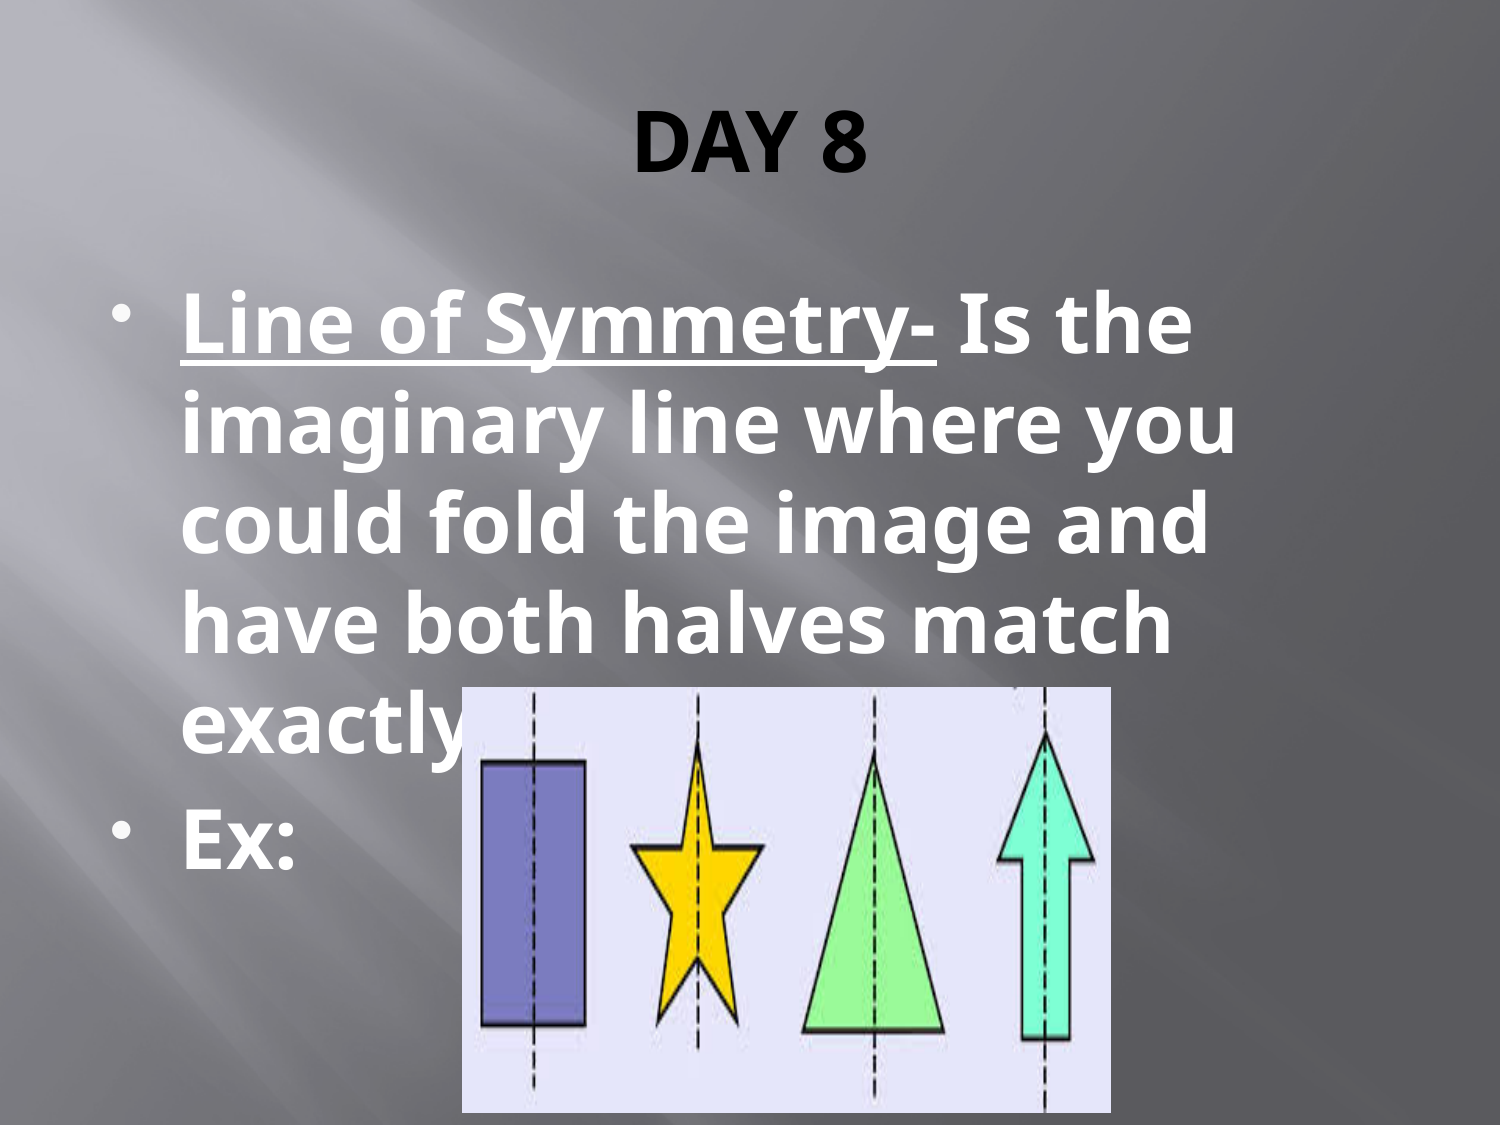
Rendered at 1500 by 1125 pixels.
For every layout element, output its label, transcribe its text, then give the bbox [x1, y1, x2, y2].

list Line of Symmetry- Is the imaginary line where you could fold the image and have both halves match exactly. Ex: [75, 262, 1425, 1035]
title DAY 8 [75, 45, 1425, 233]
picture [462, 687, 1111, 1113]
